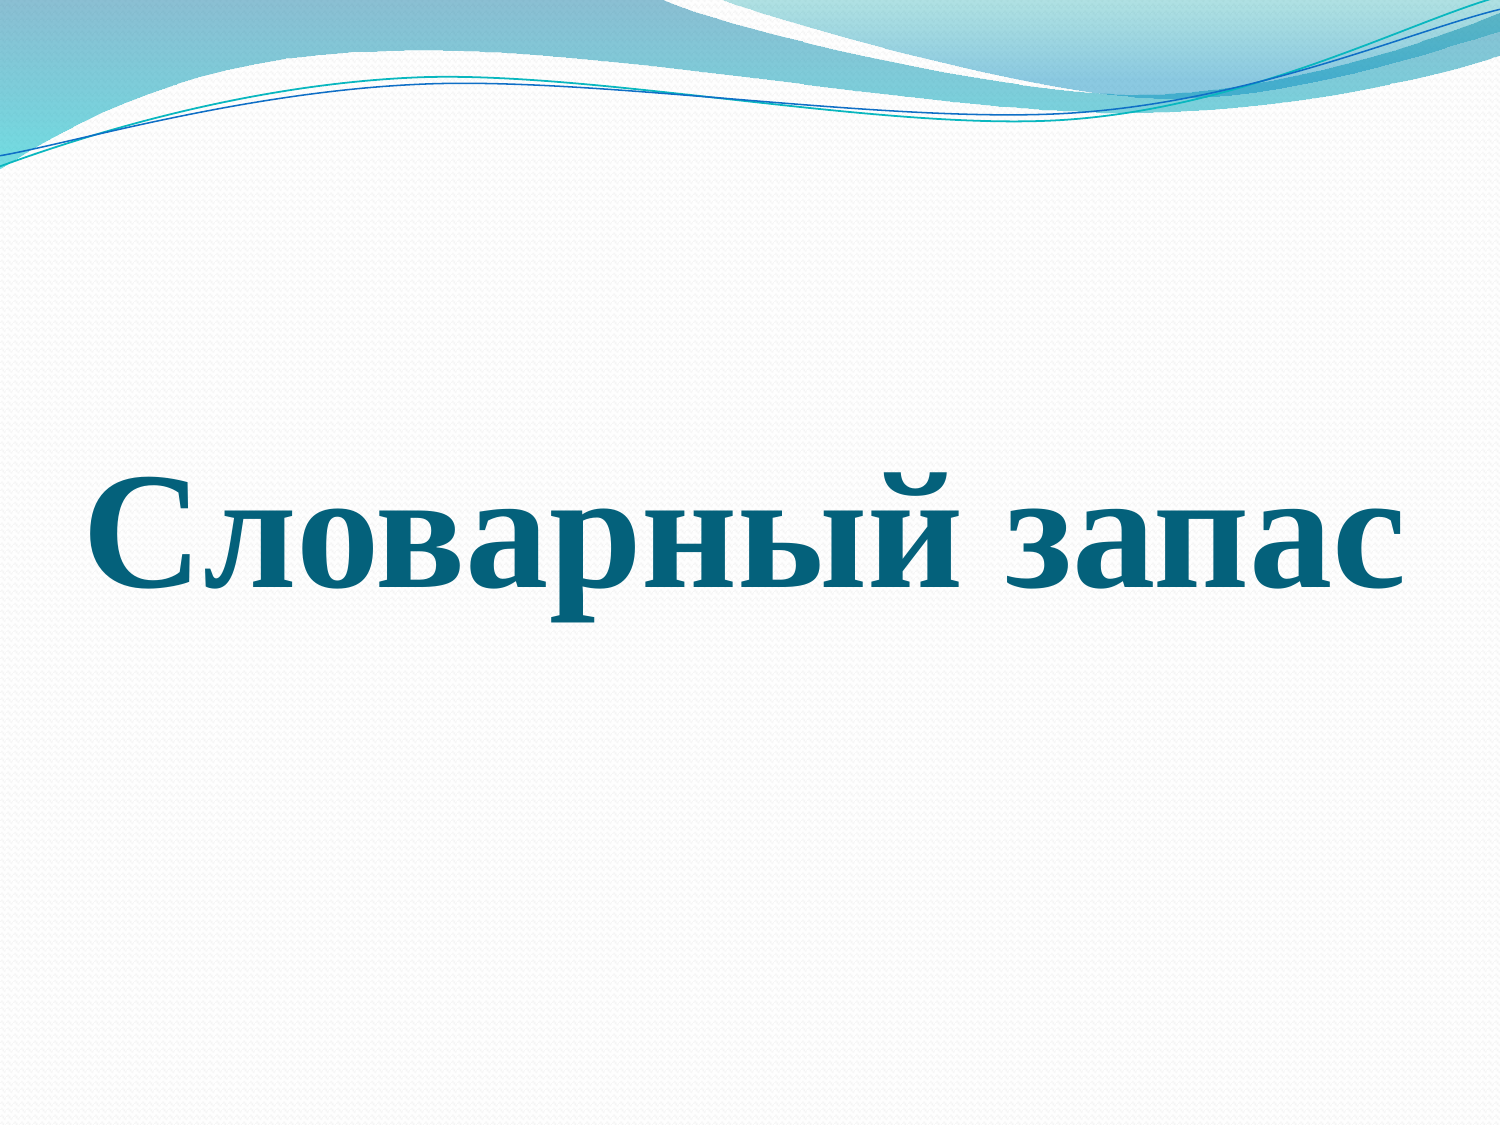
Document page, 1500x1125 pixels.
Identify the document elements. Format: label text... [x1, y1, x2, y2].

title Словарный запас [70, 210, 1421, 622]
